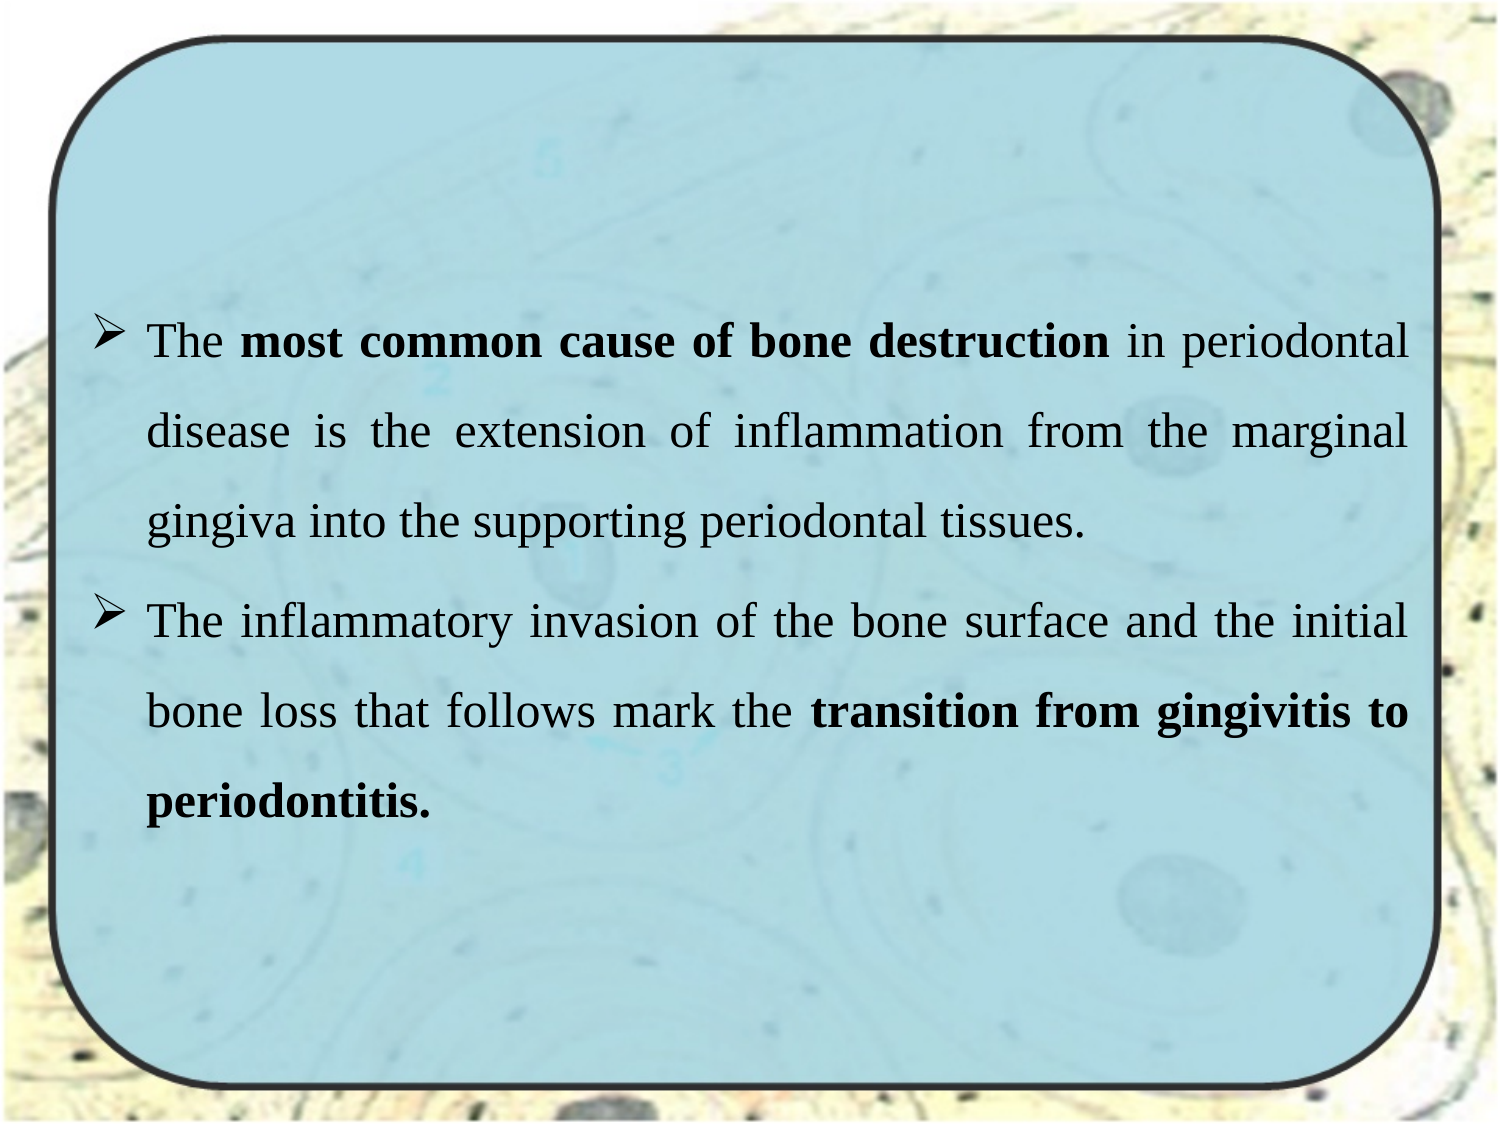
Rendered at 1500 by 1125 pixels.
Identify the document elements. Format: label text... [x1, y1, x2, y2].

list The most common cause of bone destruction in periodontal disease is the extension of inflammation from the marginal gingiva into the supporting periodontal tissues. The inflammatory invasion of the bone surface and the initial bone loss that follows mark the transition from gingivitis to periodontitis. [75, 99, 1425, 1005]
list Periodontitis is always preceded by gingivitis, but not all gingivitis progresses to periodontitis the number of motile organisms and spirochetes increases cellular composition of the infiltrated connective tissue also changes with increased severity. [0, 0, 1500, 1125]
